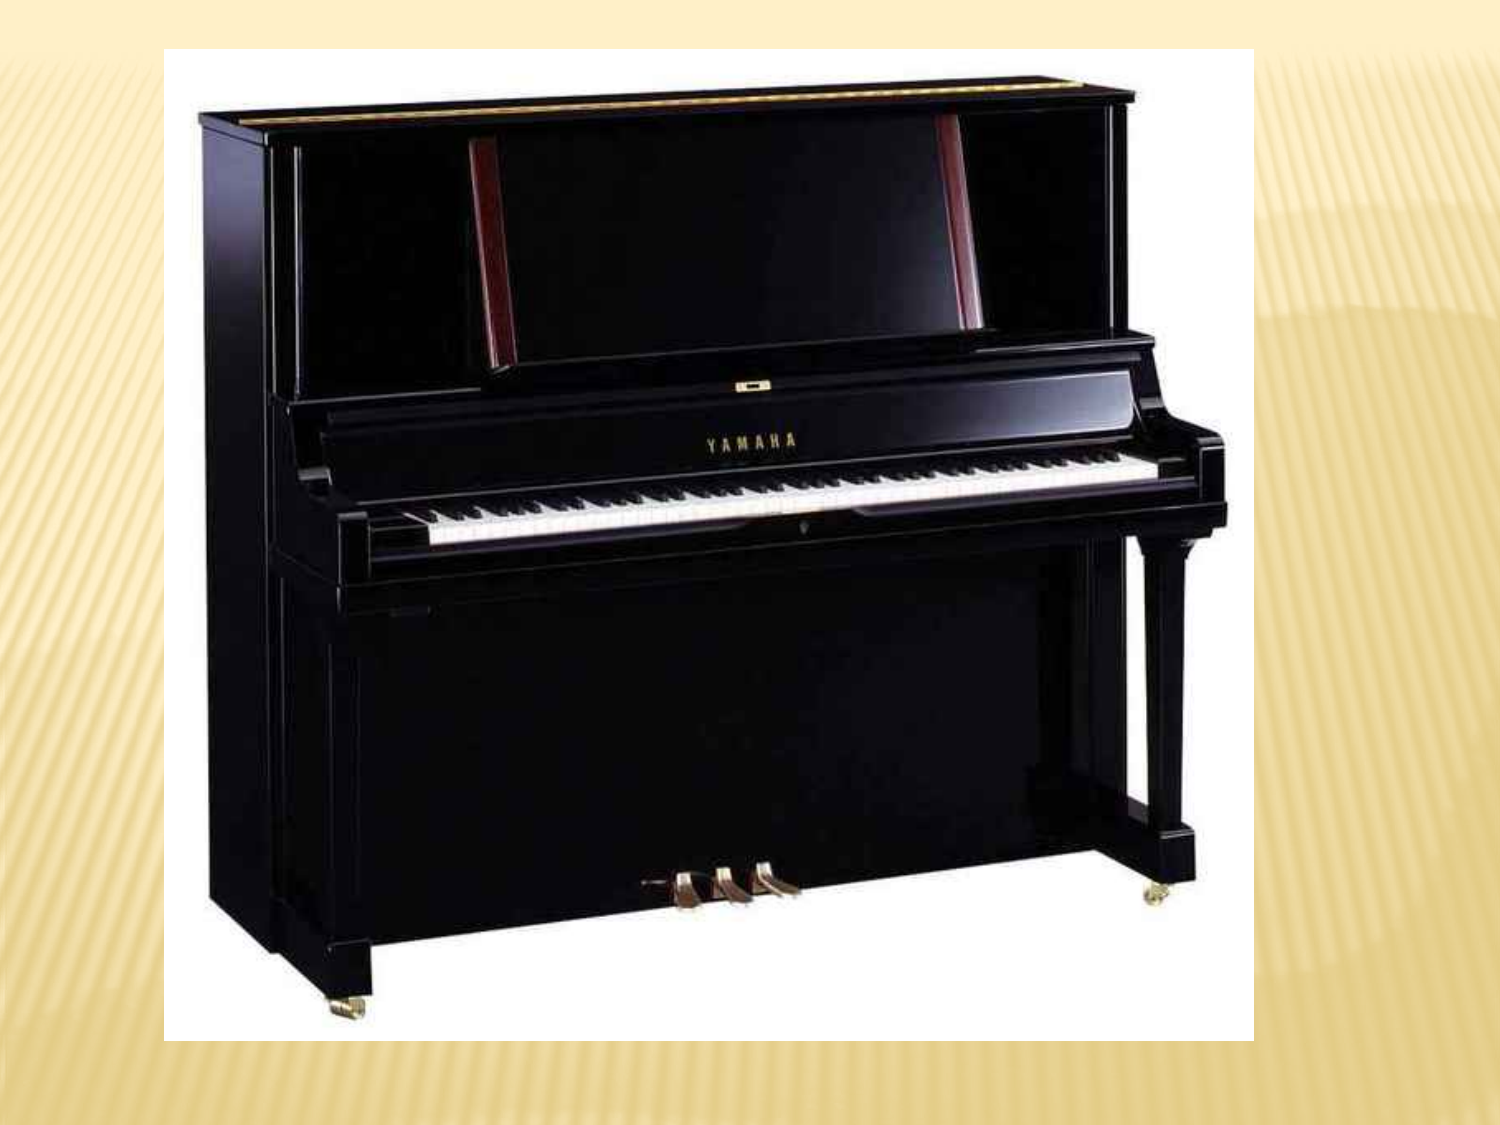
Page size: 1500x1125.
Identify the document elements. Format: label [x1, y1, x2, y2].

picture [163, 49, 1255, 1041]
